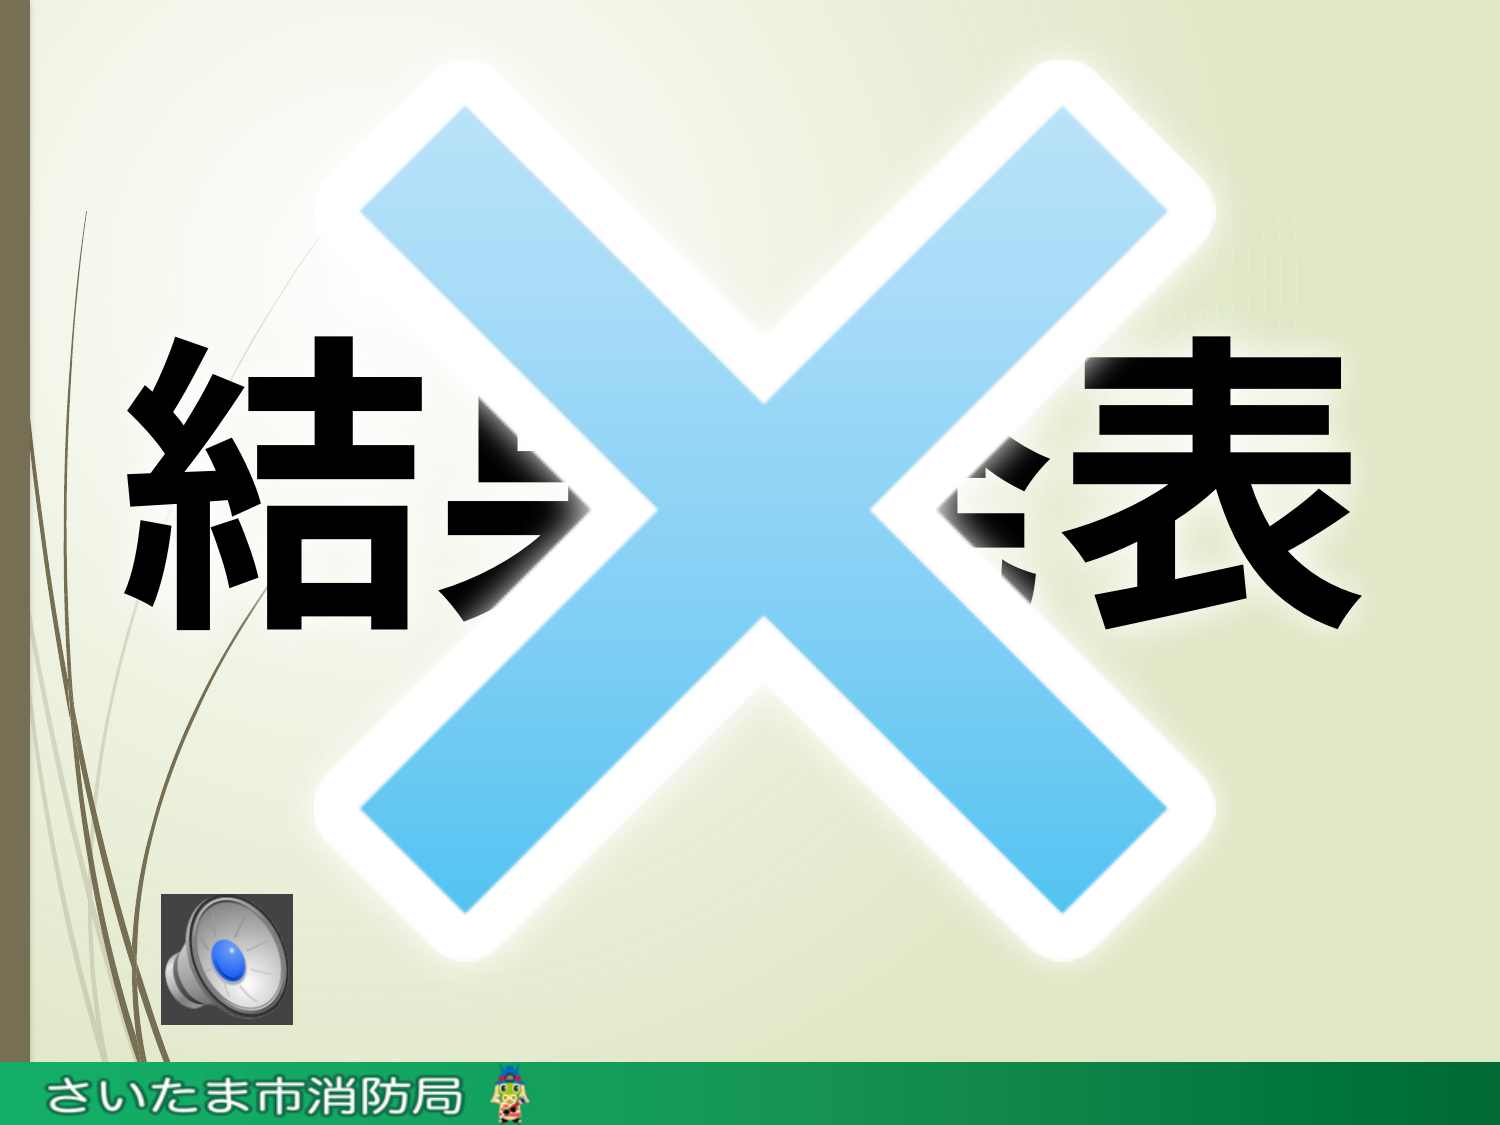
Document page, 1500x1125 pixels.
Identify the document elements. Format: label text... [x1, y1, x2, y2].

text_box 結果発表 [104, 282, 284, 672]
picture [159, 892, 294, 1027]
picture [313, 59, 1216, 962]
text_box 結果発表 [1245, 282, 1385, 672]
picture [0, 1062, 1500, 1125]
